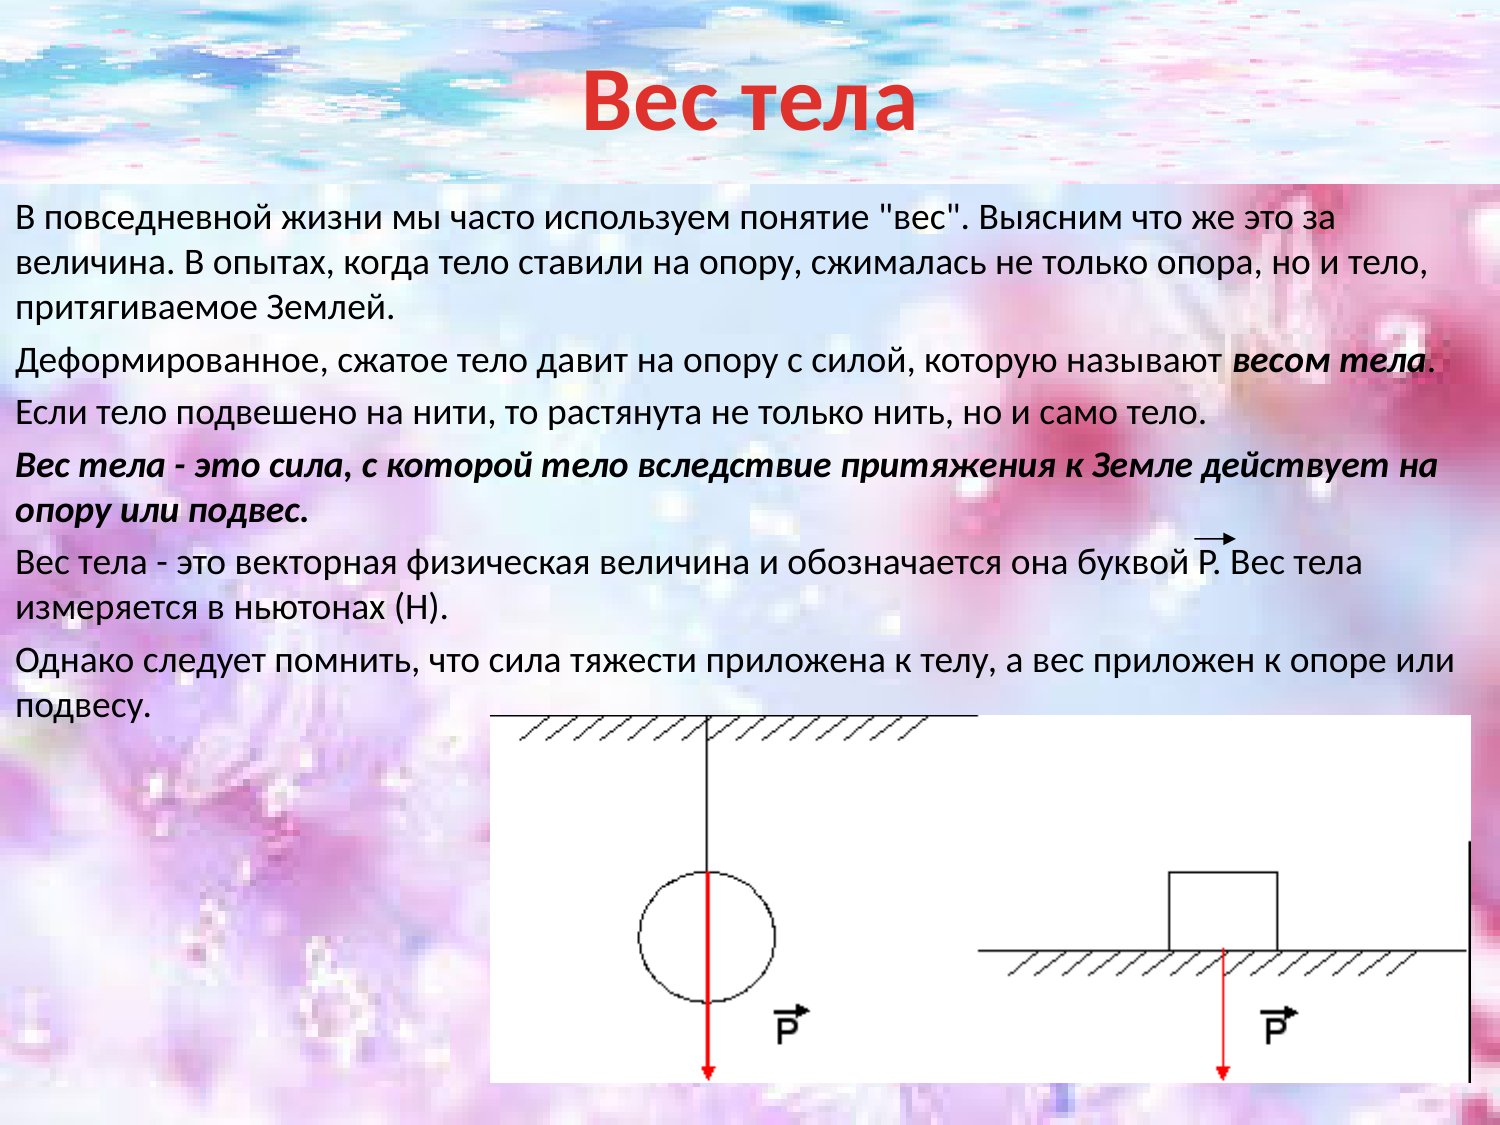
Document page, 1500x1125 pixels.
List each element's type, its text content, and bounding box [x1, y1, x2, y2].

list В повседневной жизни мы часто используем понятие "вес". Выясним что же это за величина. В опытах, когда тело ставили на опору, сжималась не только опора, но и тело, притягиваемое Землей. Деформированное, сжатое тело давит на опору с силой, которую называют весом тела. Если тело подвешено на нити, то растянута не только нить, но и само тело. Вес тела - это сила, с которой тело вследствие притяжения к Земле действует на опору или подвес. Вес тела - это векторная физическая величина и обозначается она буквой P. Вес тела измеряется в ньютонах (Н). Однако следует помнить, что сила тяжести приложена к телу, а вес приложен к опоре или подвесу. [0, 184, 1500, 1125]
title Вес тела [0, 0, 1500, 184]
text_box [1194, 532, 1236, 546]
picture [489, 715, 1471, 1083]
